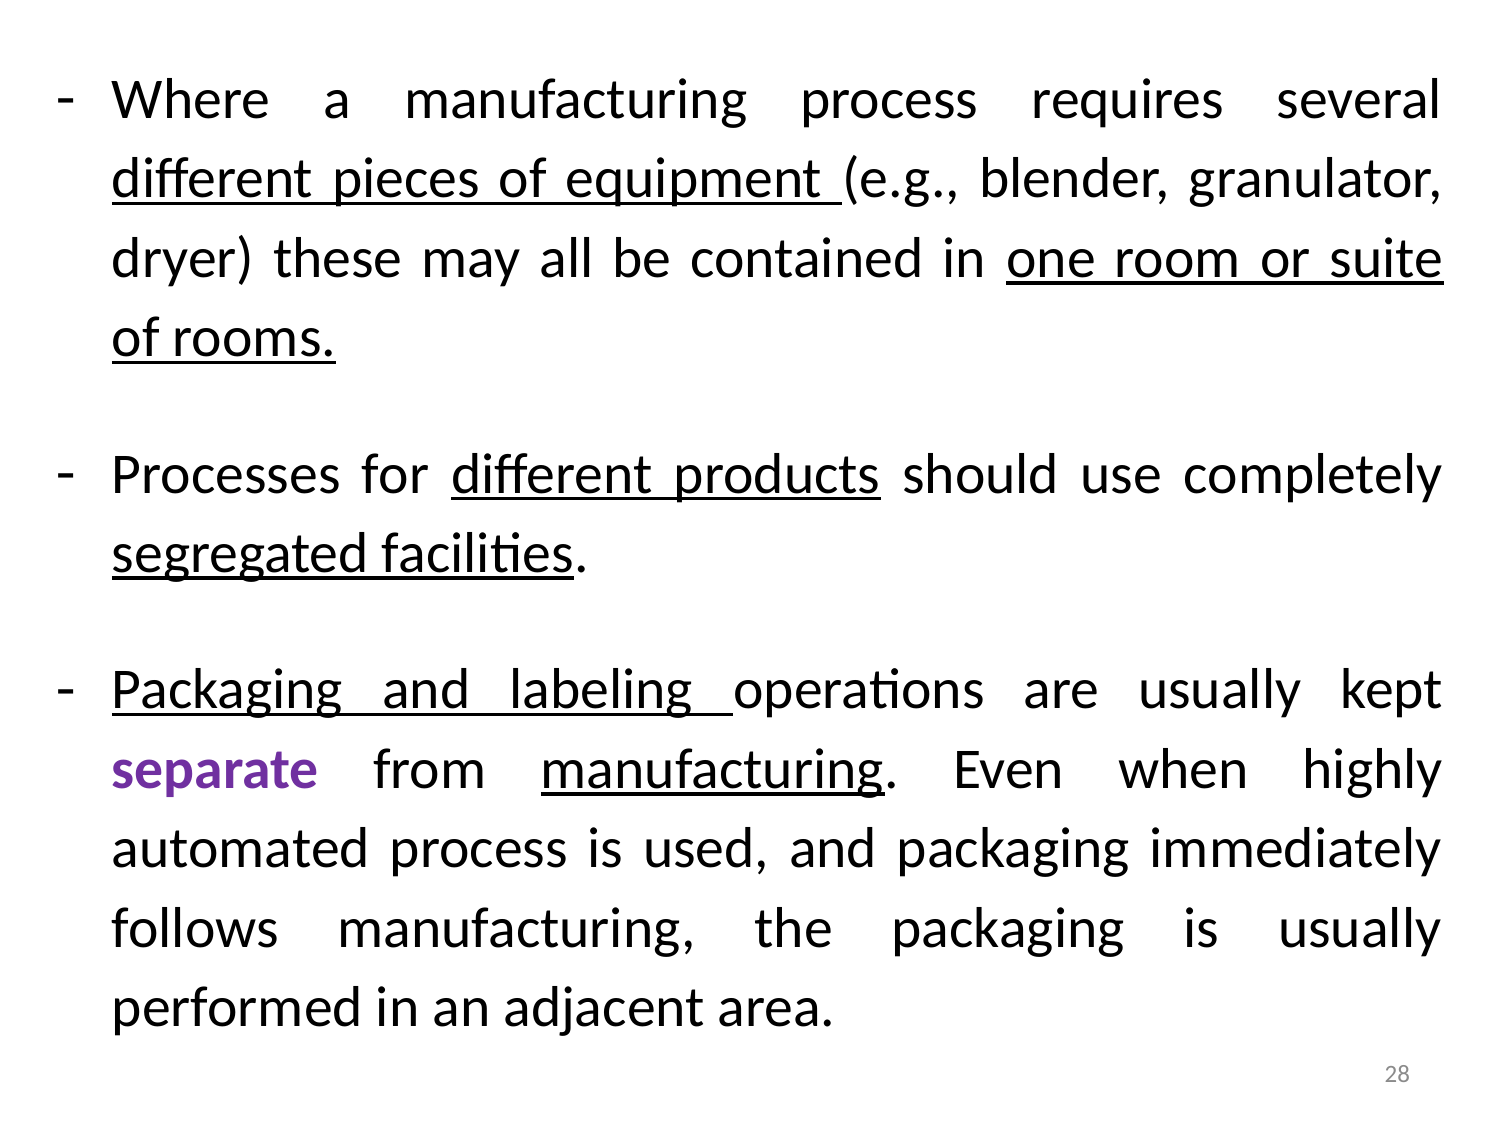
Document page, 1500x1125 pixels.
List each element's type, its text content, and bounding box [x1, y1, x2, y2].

list Where a manufacturing process requires several different pieces of equipment (e.g., blender, granulator, dryer) these may all be contained in one room or suite of rooms. Processes for different products should use completely segregated facilities. Packaging and labeling operations are usually kept separate from manufacturing. Even when highly automated process is used, and packaging immediately follows manufacturing, the packaging is usually performed in an adjacent area. [41, 42, 1459, 1047]
slide_number 28 [1074, 1042, 1425, 1103]
